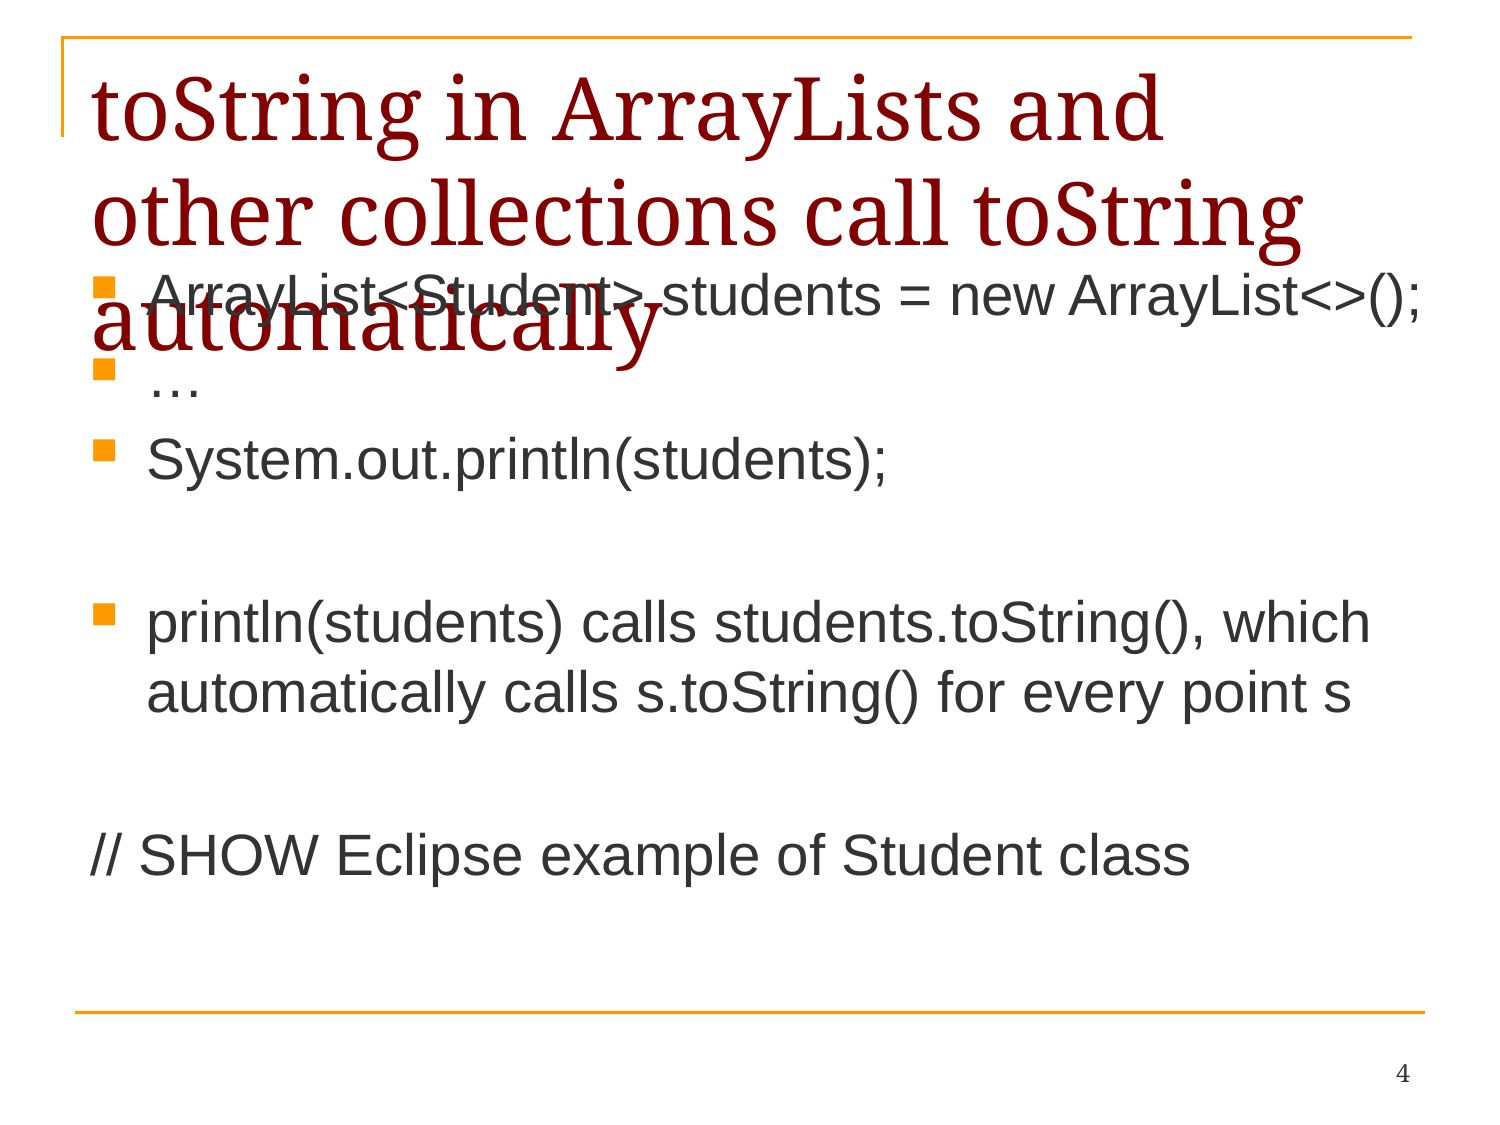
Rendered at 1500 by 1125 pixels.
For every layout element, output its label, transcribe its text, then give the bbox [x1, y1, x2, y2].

list ArrayList<Student> students = new ArrayList<>(); … System.out.println(students); println(students) calls students.toString(), which automatically calls s.toString() for every point s // SHOW Eclipse example of Student class [74, 249, 1500, 994]
slide_number 4 [1074, 1023, 1426, 1100]
title toString in ArrayLists and other collections call toString automatically [74, 45, 1426, 233]
